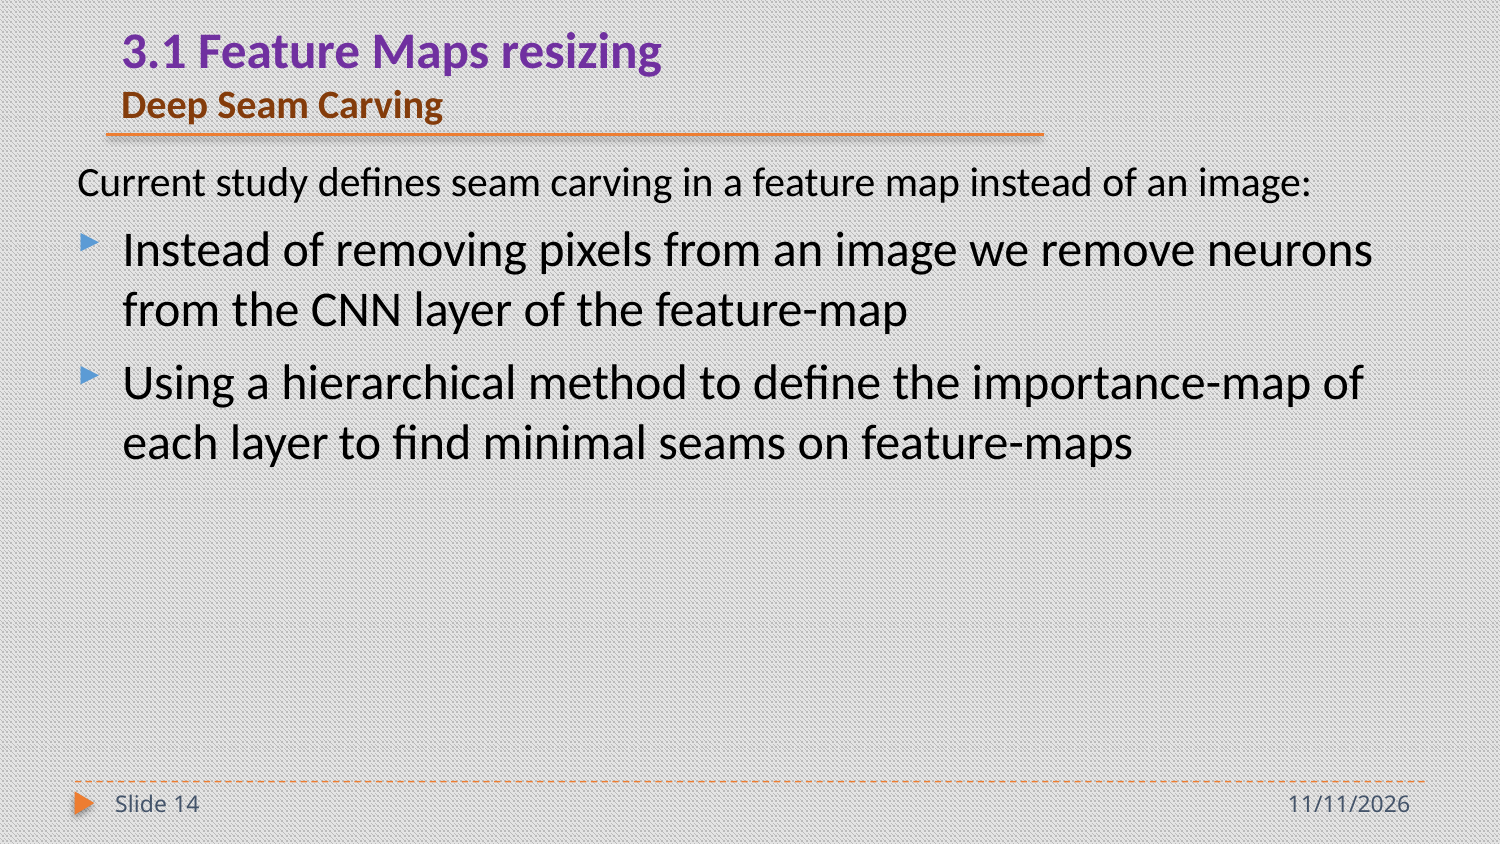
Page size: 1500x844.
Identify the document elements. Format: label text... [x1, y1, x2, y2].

title 3.1 Feature Maps resizing Deep Seam Carving [106, 9, 1382, 135]
list Current study defines seam carving in a feature map instead of an image: Instead of removing pixels from an image we remove neurons from the CNN layer of the feature-map Using a hierarchical method to define the importance-map of each layer to find minimal seams on feature-maps [62, 146, 1425, 772]
slide_number Slide 14 [100, 782, 426, 827]
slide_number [1050, 782, 1426, 827]
